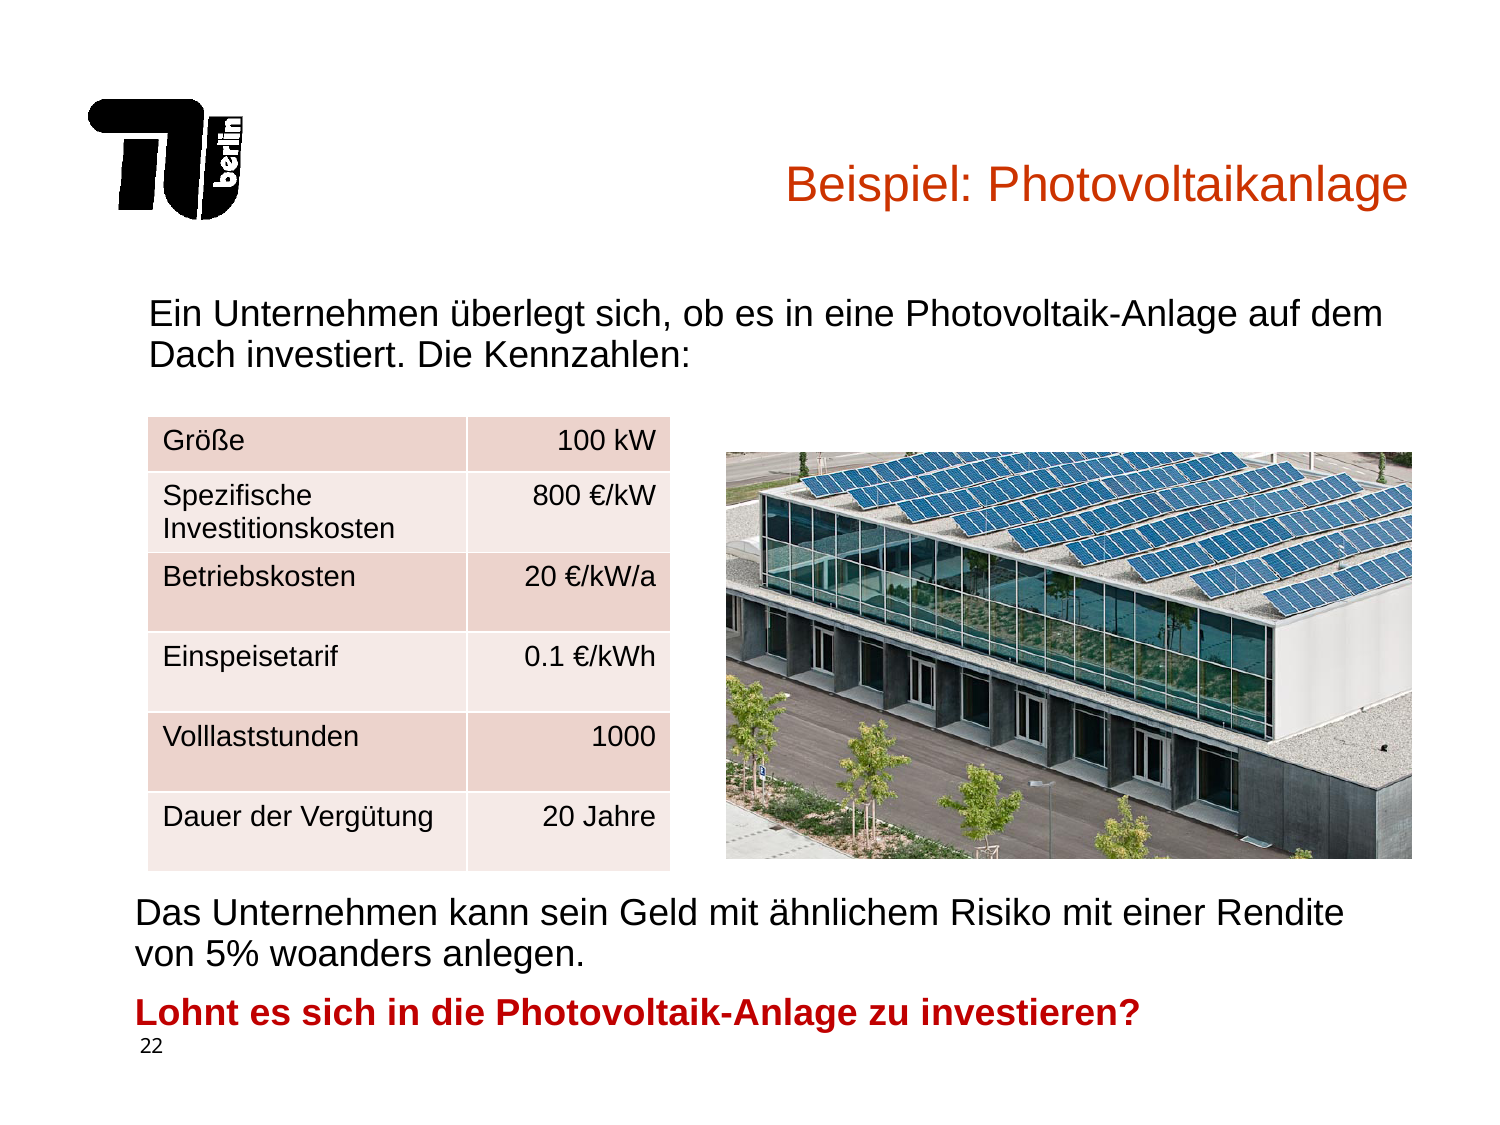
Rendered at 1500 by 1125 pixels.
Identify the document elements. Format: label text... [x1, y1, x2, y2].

picture [726, 452, 1412, 860]
table_cell Dauer der Vergütung [148, 793, 466, 871]
table_cell 800 €/kW [468, 473, 670, 552]
table_cell Betriebskosten [148, 553, 466, 631]
table_cell Volllaststunden [148, 713, 466, 791]
table_cell Spezifische Investitionskosten [148, 473, 466, 552]
text_box Das Unternehmen kann sein Geld mit ähnlichem Risiko mit einer Rendite von 5% woanders anlegen. Lohnt es sich in die Photovoltaik-Anlage zu investieren? [119, 886, 1412, 985]
title Beispiel: Photovoltaikanlage [312, 62, 1425, 220]
text_box Ein Unternehmen überlegt sich, ob es in eine Photovoltaik-Anlage auf dem Dach investiert. Die Kennzahlen: [133, 287, 1425, 386]
table_cell 20 Jahre [468, 793, 670, 871]
table_cell 1000 [468, 713, 670, 791]
picture [88, 99, 243, 220]
table_header 100 kW [468, 417, 670, 471]
table_cell 0.1 €/kWh [468, 633, 670, 711]
table_header Größe [148, 417, 466, 471]
table_cell Einspeisetarif [148, 633, 466, 711]
table_cell 20 €/kW/a [468, 553, 670, 631]
